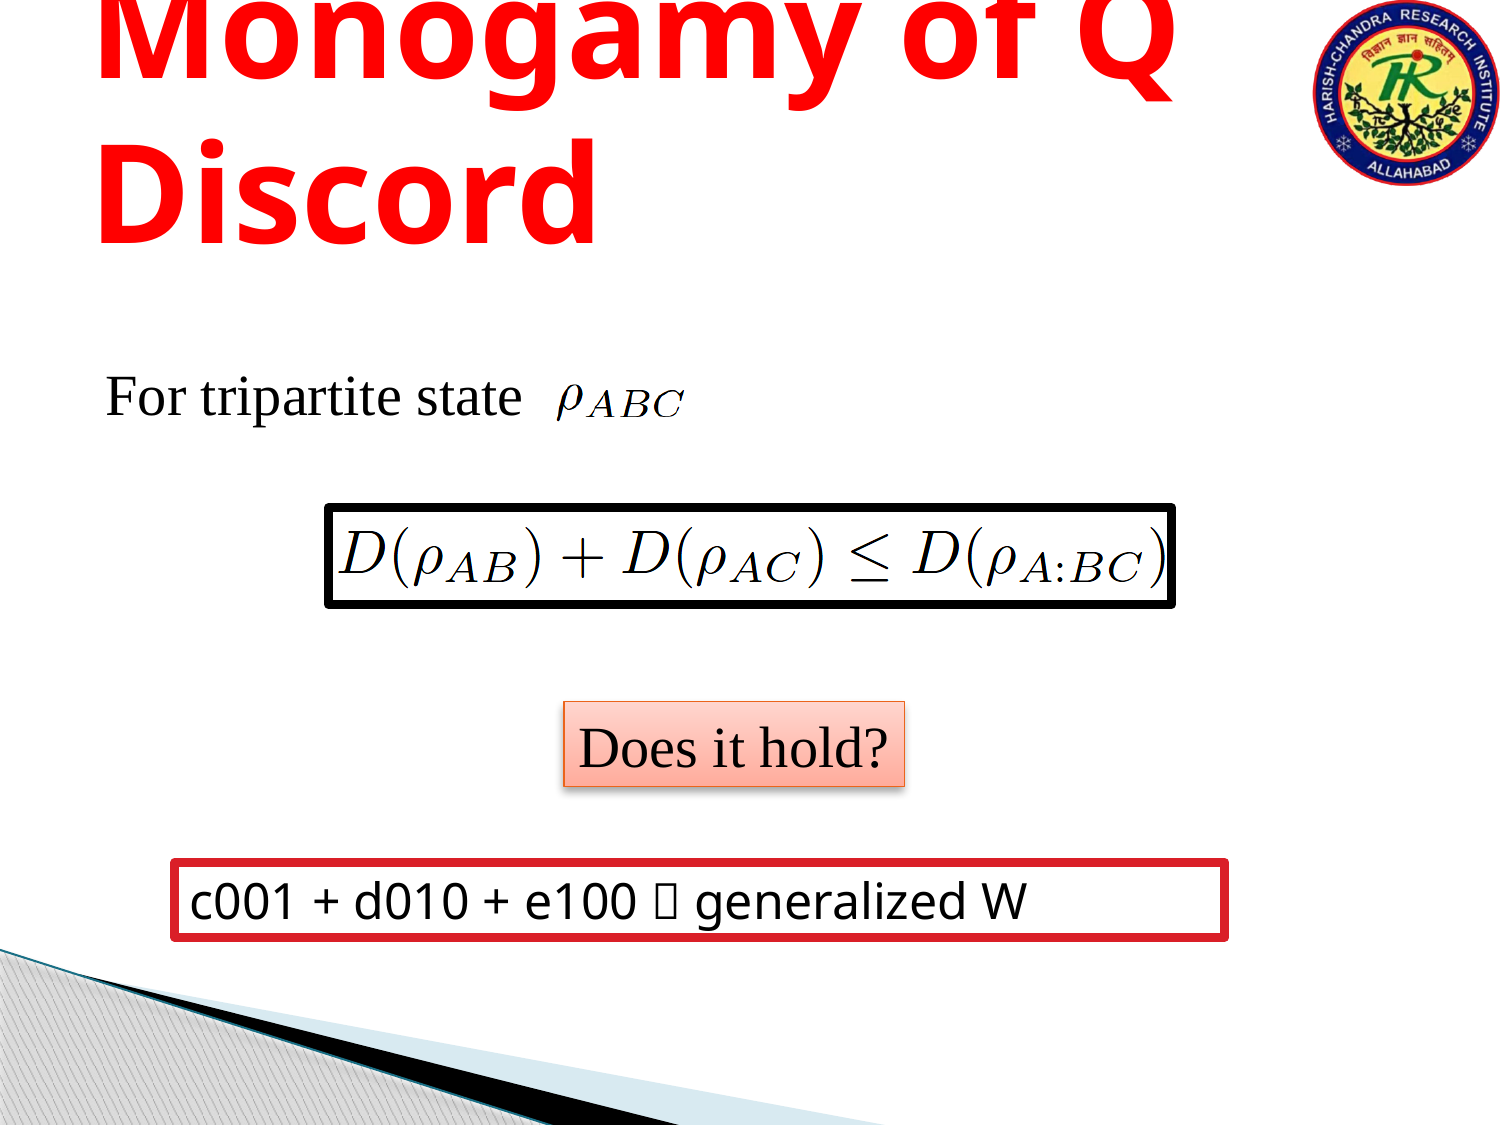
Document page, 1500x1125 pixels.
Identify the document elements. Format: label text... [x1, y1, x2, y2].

picture [332, 511, 1168, 601]
text_box For tripartite state [90, 350, 553, 435]
title Monogamy of Q Discord [75, 12, 1425, 200]
picture [549, 374, 686, 427]
text_box Does it hold? [563, 701, 905, 787]
text_box c001 + d010 + e100  generalized W [170, 858, 1229, 942]
picture [1312, 0, 1500, 186]
